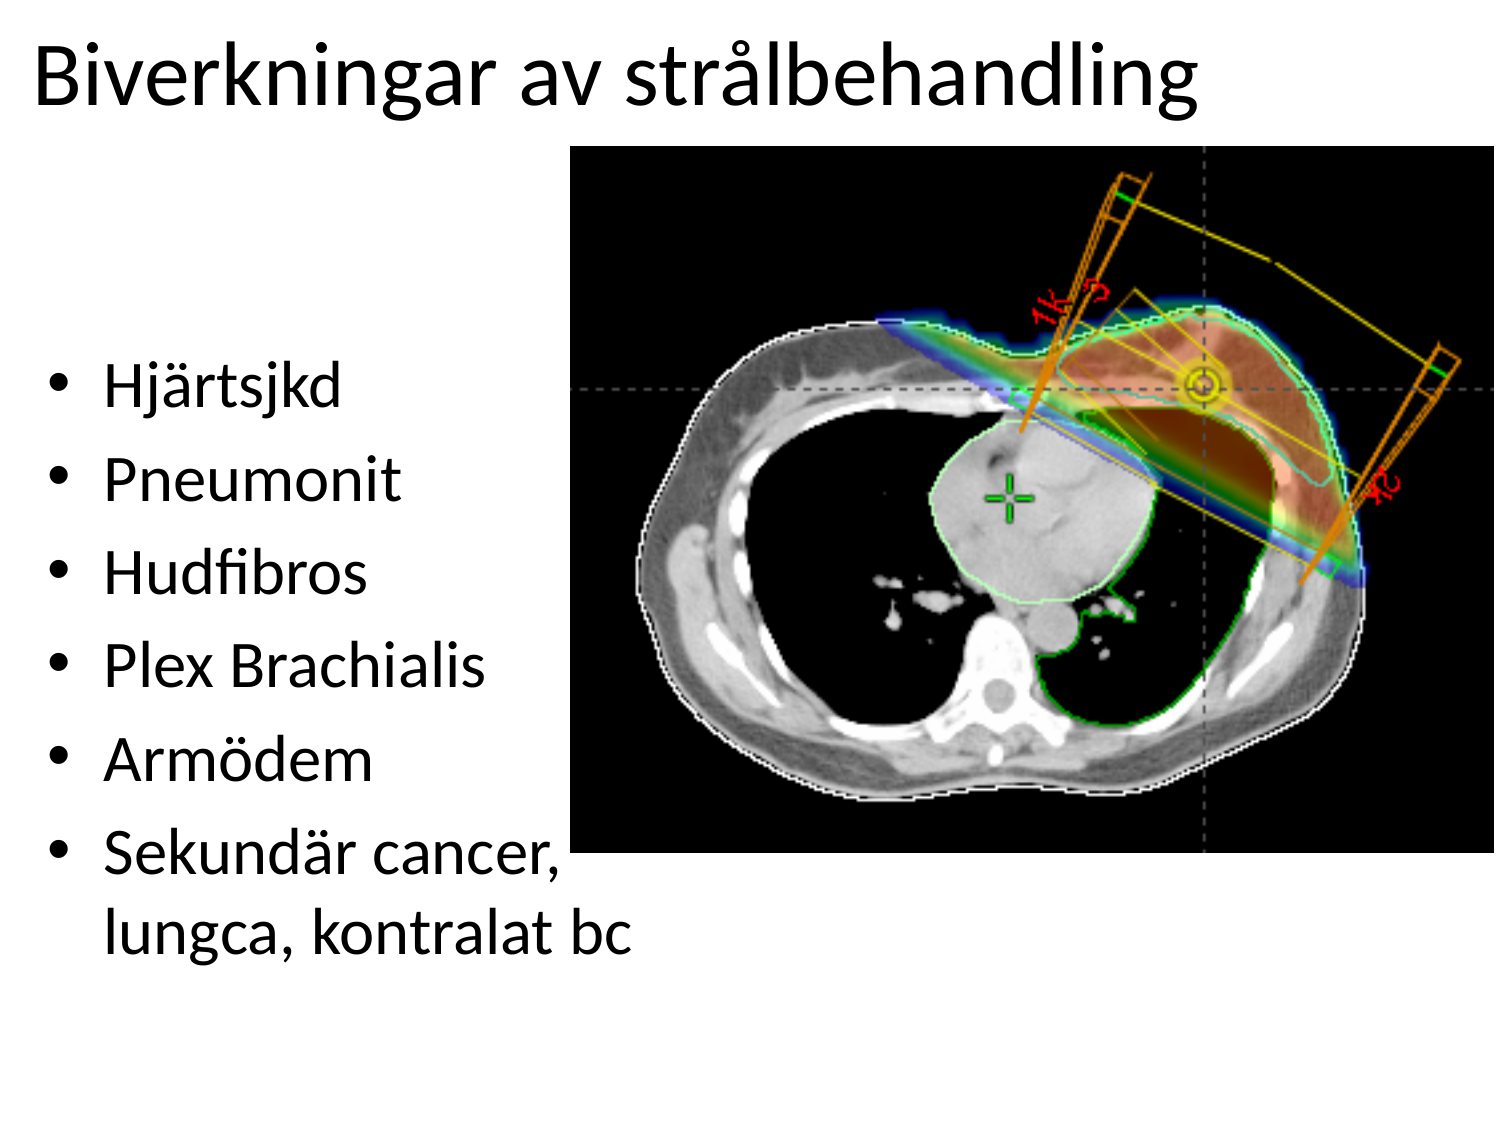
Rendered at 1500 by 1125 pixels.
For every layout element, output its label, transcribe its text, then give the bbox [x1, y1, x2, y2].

picture [569, 146, 1495, 853]
title Biverkningar av strålbehandling [0, 0, 1292, 163]
list Hjärtsjkd Pneumonit Hudfibros Plex Brachialis Armödem Sekundär cancer, lungca, kontralat bc [32, 333, 1383, 1077]
